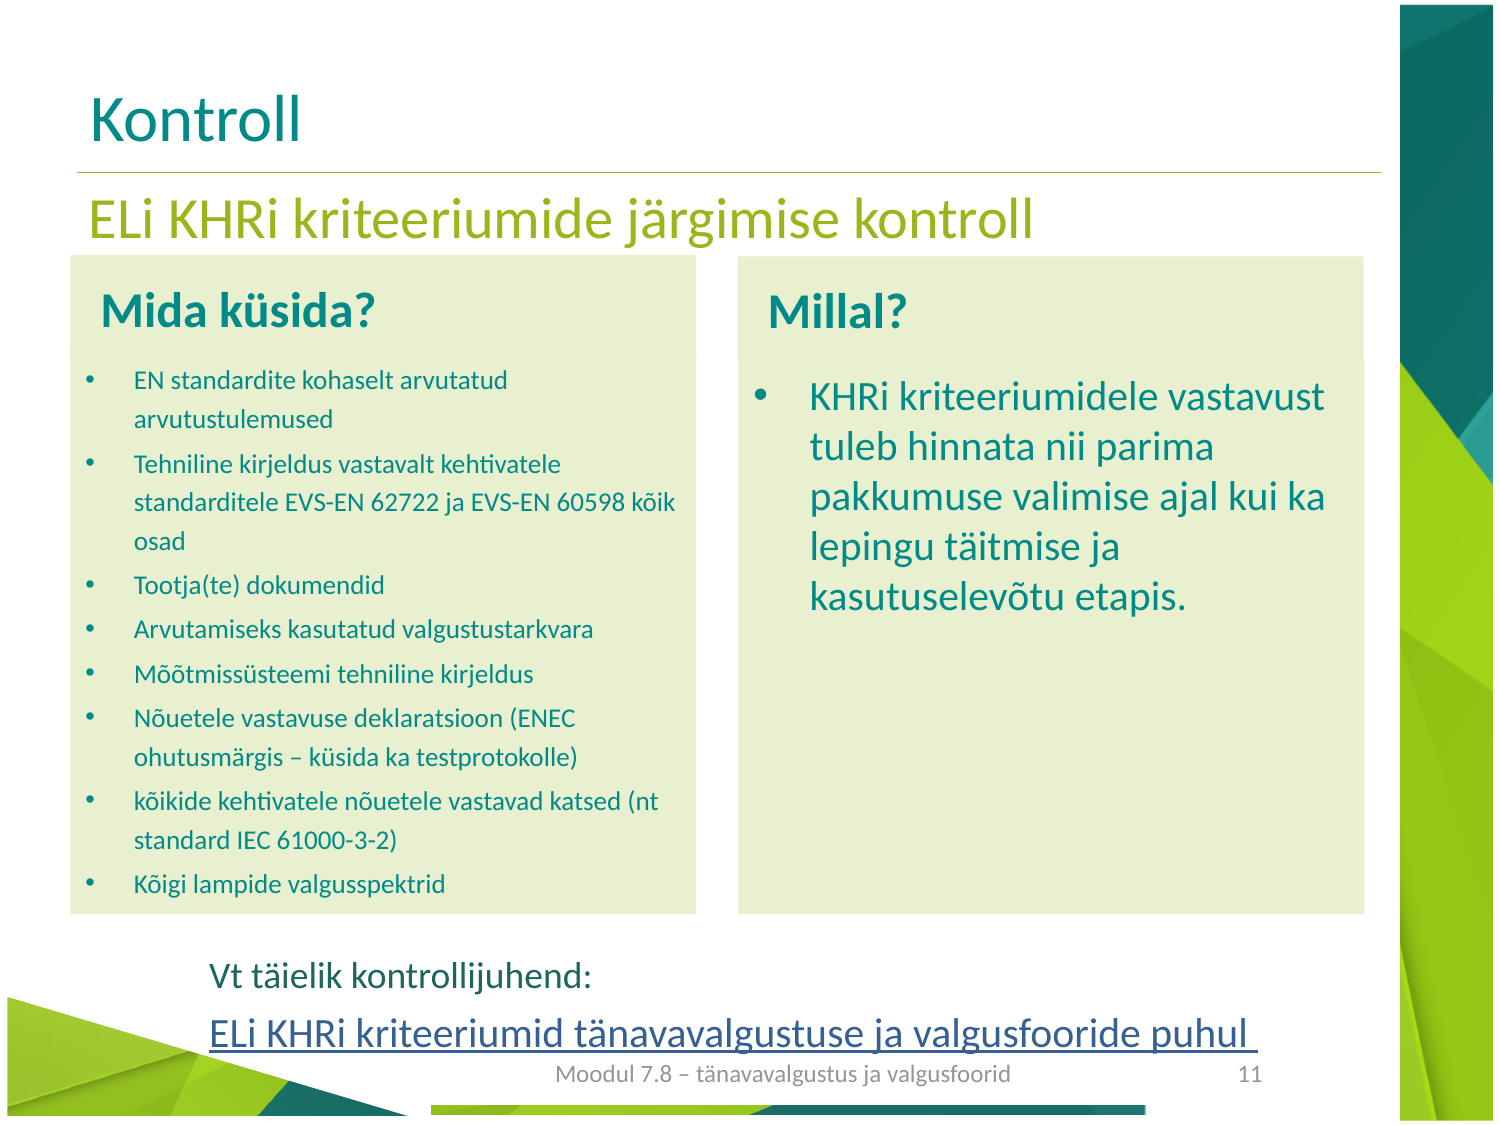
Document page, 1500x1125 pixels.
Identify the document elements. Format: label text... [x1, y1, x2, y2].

list EN standardite kohaselt arvutatud arvutustulemused Tehniline kirjeldus vastavalt kehtivatele standarditele EVS-EN 62722 ja EVS-EN 60598 kõik osad Tootja(te) dokumendid Arvutamiseks kasutatud valgustustarkvara Mõõtmissüsteemi tehniline kirjeldus Nõuetele vastavuse deklaratsioon (ENEC ohutusmärgis – küsida ka testprotokolle) kõikide kehtivatele nõuetele vastavad katsed (nt standard IEC 61000-3-2) Kõigi lampide valgusspektrid [70, 349, 697, 915]
footer Moodul 7.8 – tänavavalgustus ja valgusfoorid [427, 1042, 1140, 1103]
picture [431, 1105, 1146, 1115]
picture [8, 998, 404, 1116]
list Mida küsida? [70, 268, 697, 349]
list Millal? [737, 256, 1364, 362]
title Kontroll [75, 45, 1365, 185]
list ELi KHRi kriteeriumide järgimise kontroll [17, 172, 1329, 268]
list KHRi kriteeriumidele vastavust tuleb hinnata nii parima pakkumuse valimise ajal kui ka lepingu täitmise ja kasutuselevõtu etapis. [738, 361, 1365, 915]
picture [1400, 6, 1493, 1120]
slide_number 11 [1140, 1063, 1425, 1103]
text_box Vt täielik kontrollijuhend: ELi KHRi kriteeriumid tänavavalgustuse ja valgusfooride puhul [194, 952, 1425, 1063]
